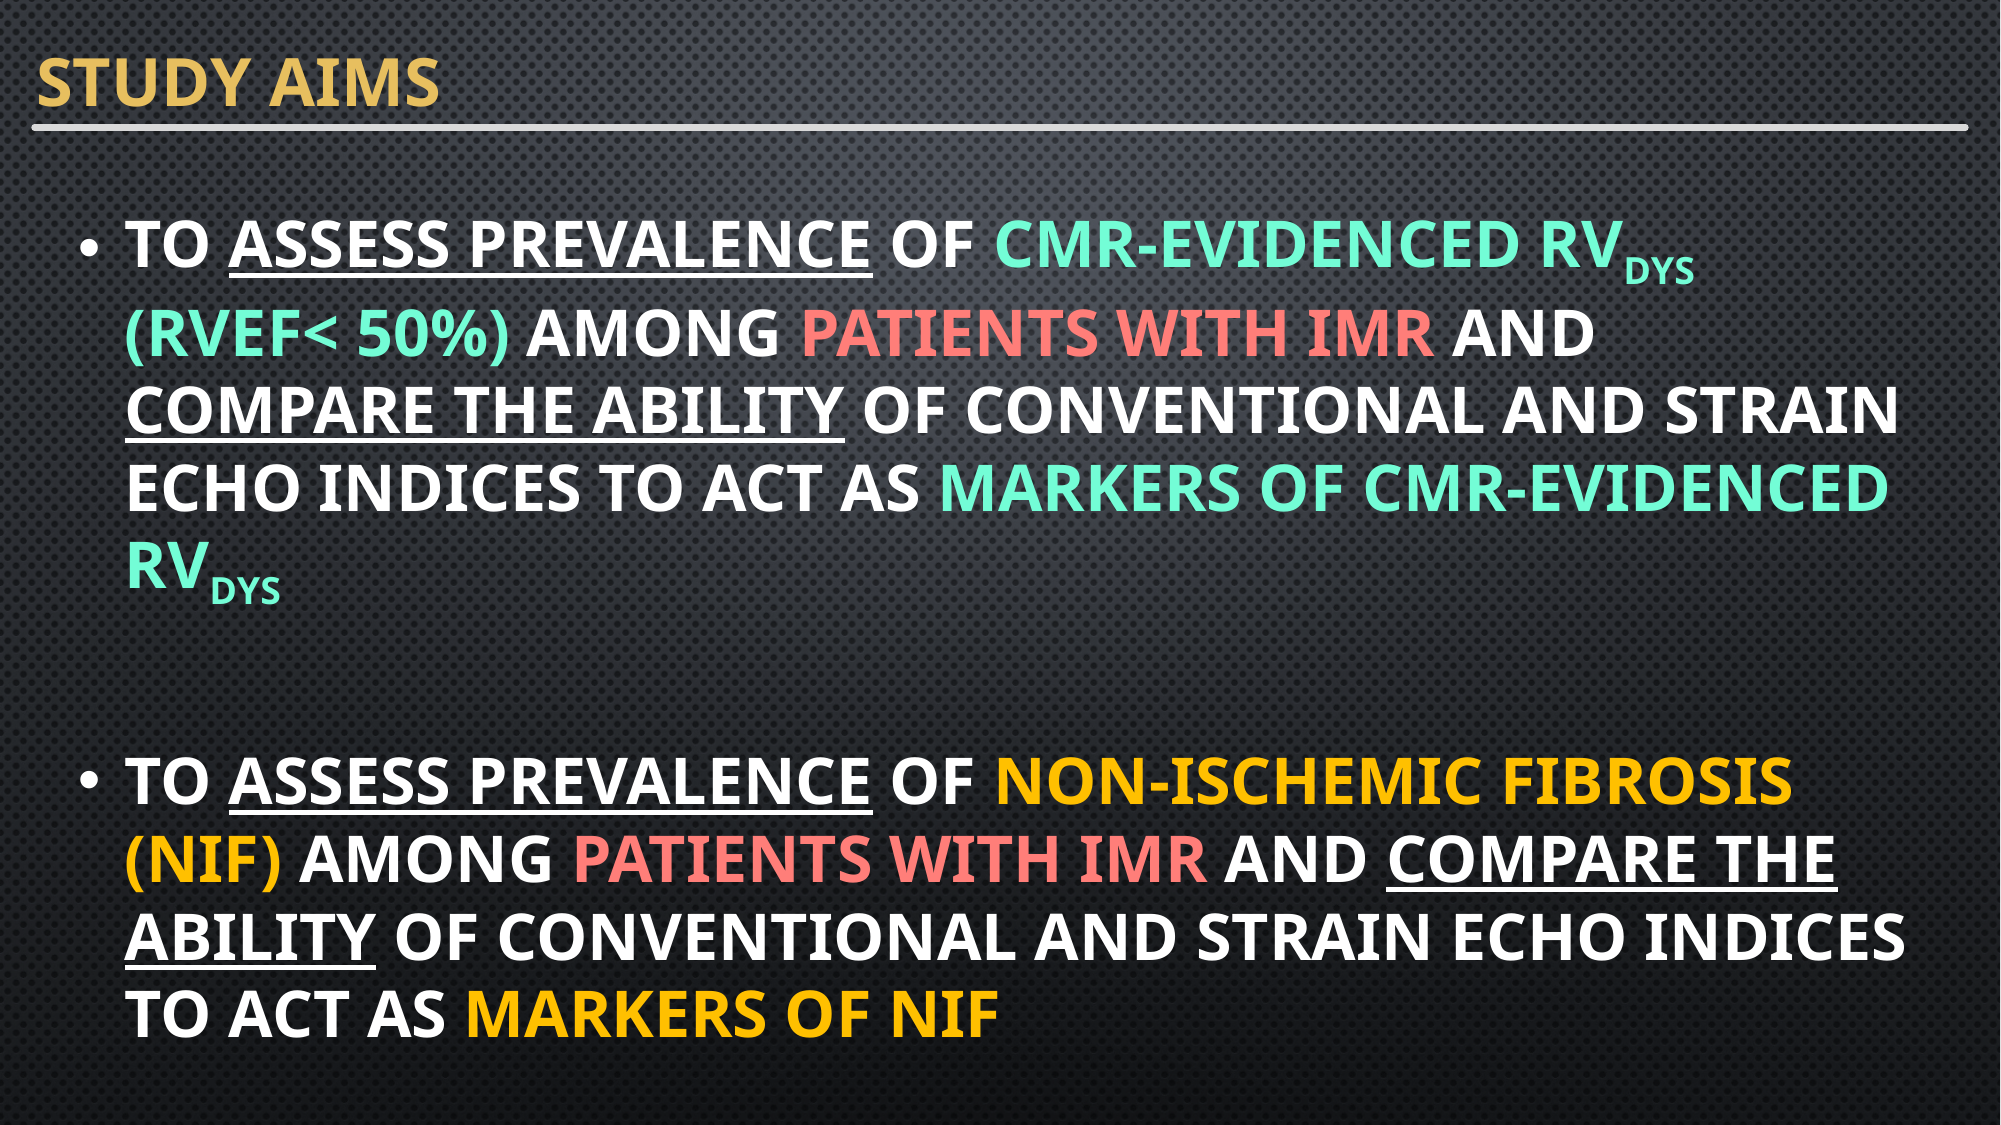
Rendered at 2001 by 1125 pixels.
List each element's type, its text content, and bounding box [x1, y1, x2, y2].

title STUDY AIMS [20, 18, 548, 141]
list To assess prevalence of CMR-evidenced RVDYS (RVEF< 50%) among patients with iMR and compare the ability of conventional and strain echo indices to act as markers of CMR-evidenced RVDYS To assess prevalence of Non-Ischemic Fibrosis (NIF) among patients with iMR and compare the ability of conventional and strain echo indices to act as markers of NIF [62, 482, 1938, 772]
